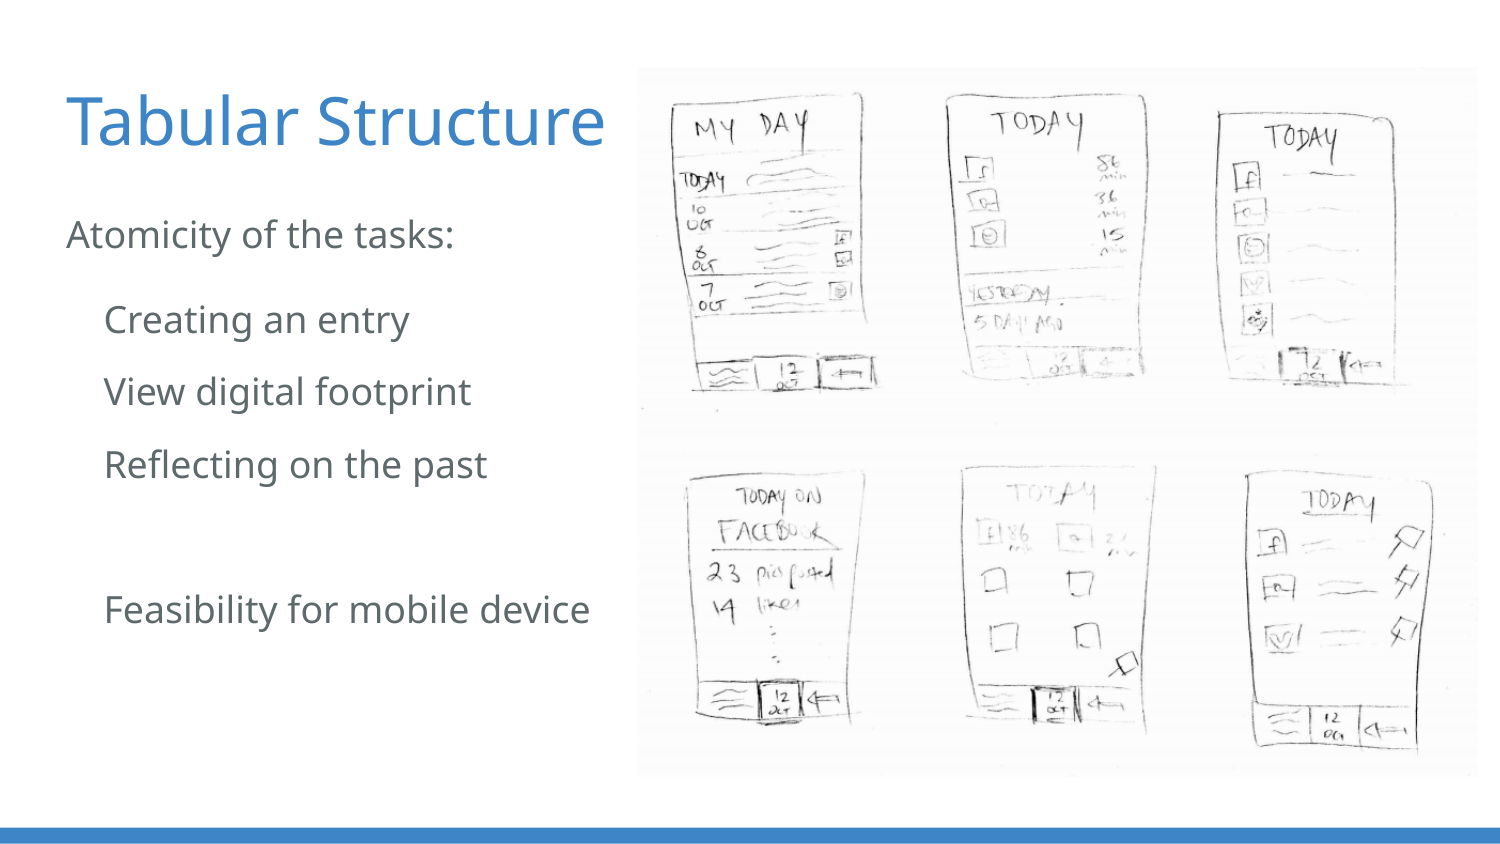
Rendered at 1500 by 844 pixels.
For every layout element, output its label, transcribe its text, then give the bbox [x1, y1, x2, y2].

picture [638, 67, 1478, 777]
list Atomicity of the tasks: Creating an entry View digital footprint Reflecting on the past Feasibility for mobile device [51, 189, 633, 750]
title Tabular Structure [51, 64, 1449, 167]
